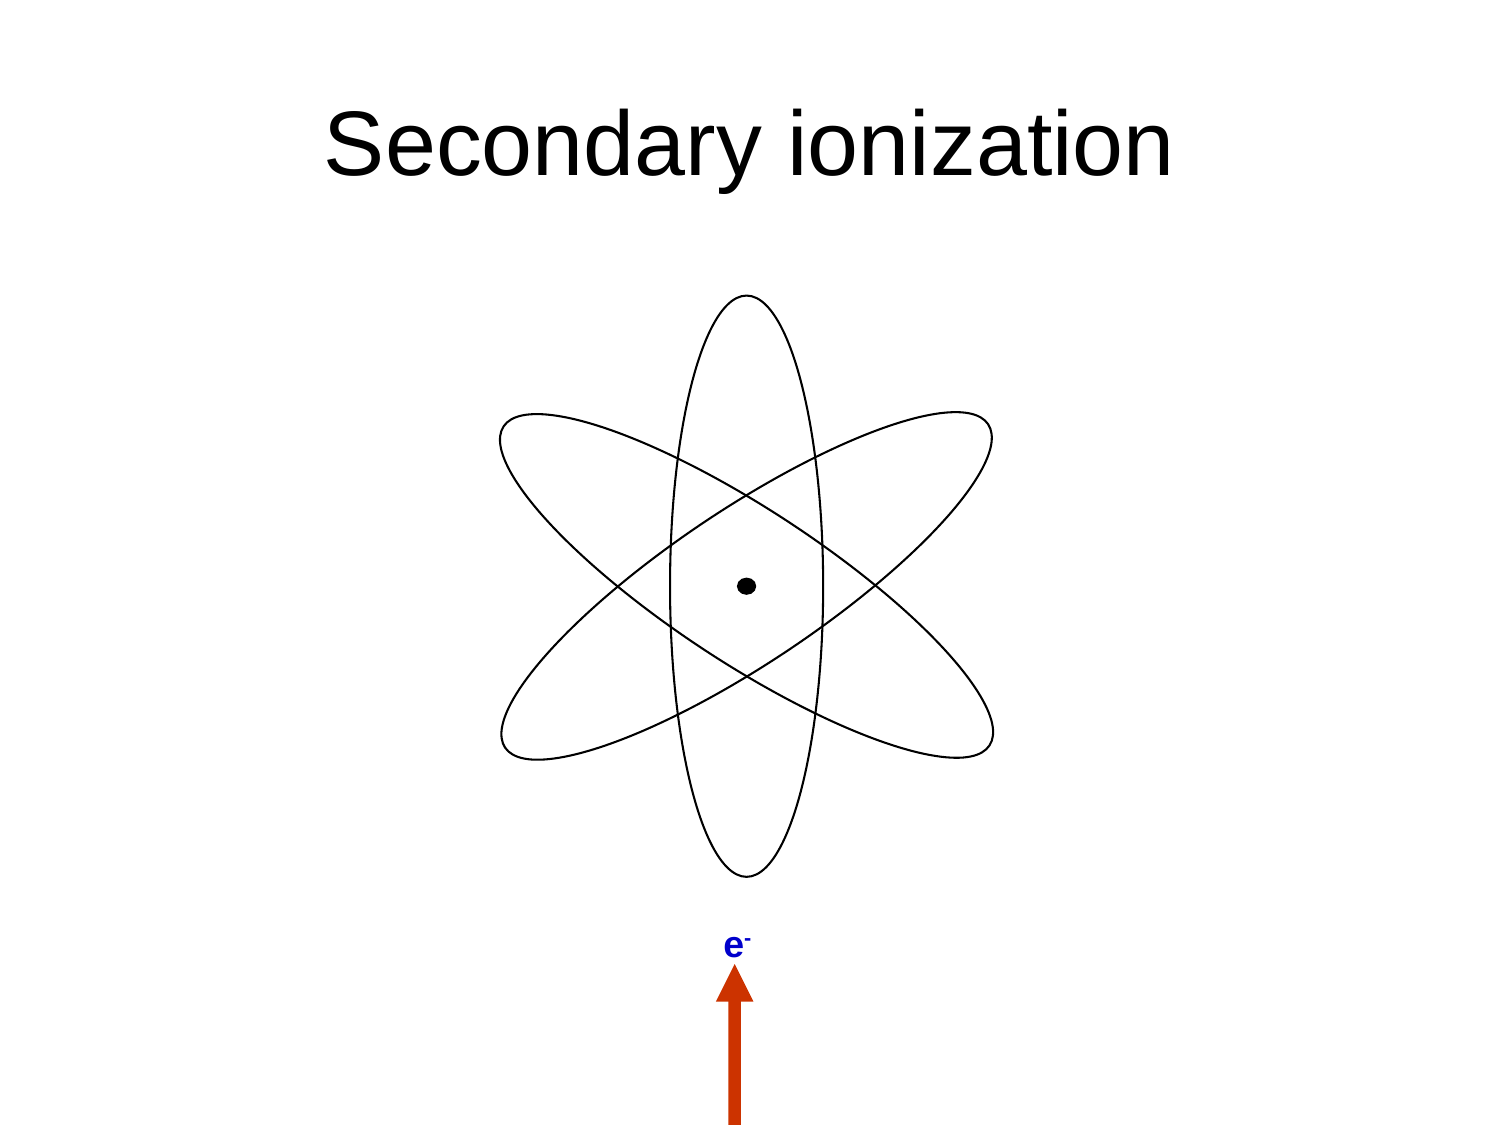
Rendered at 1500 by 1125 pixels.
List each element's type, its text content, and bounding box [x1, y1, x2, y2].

text_box e- [708, 912, 768, 972]
text_box [728, 964, 741, 1125]
text_box [501, 412, 992, 760]
text_box [499, 414, 746, 586]
text_box [677, 295, 816, 494]
text_box [747, 585, 994, 758]
title Secondary ionization [75, 45, 1425, 233]
text_box [678, 678, 816, 877]
